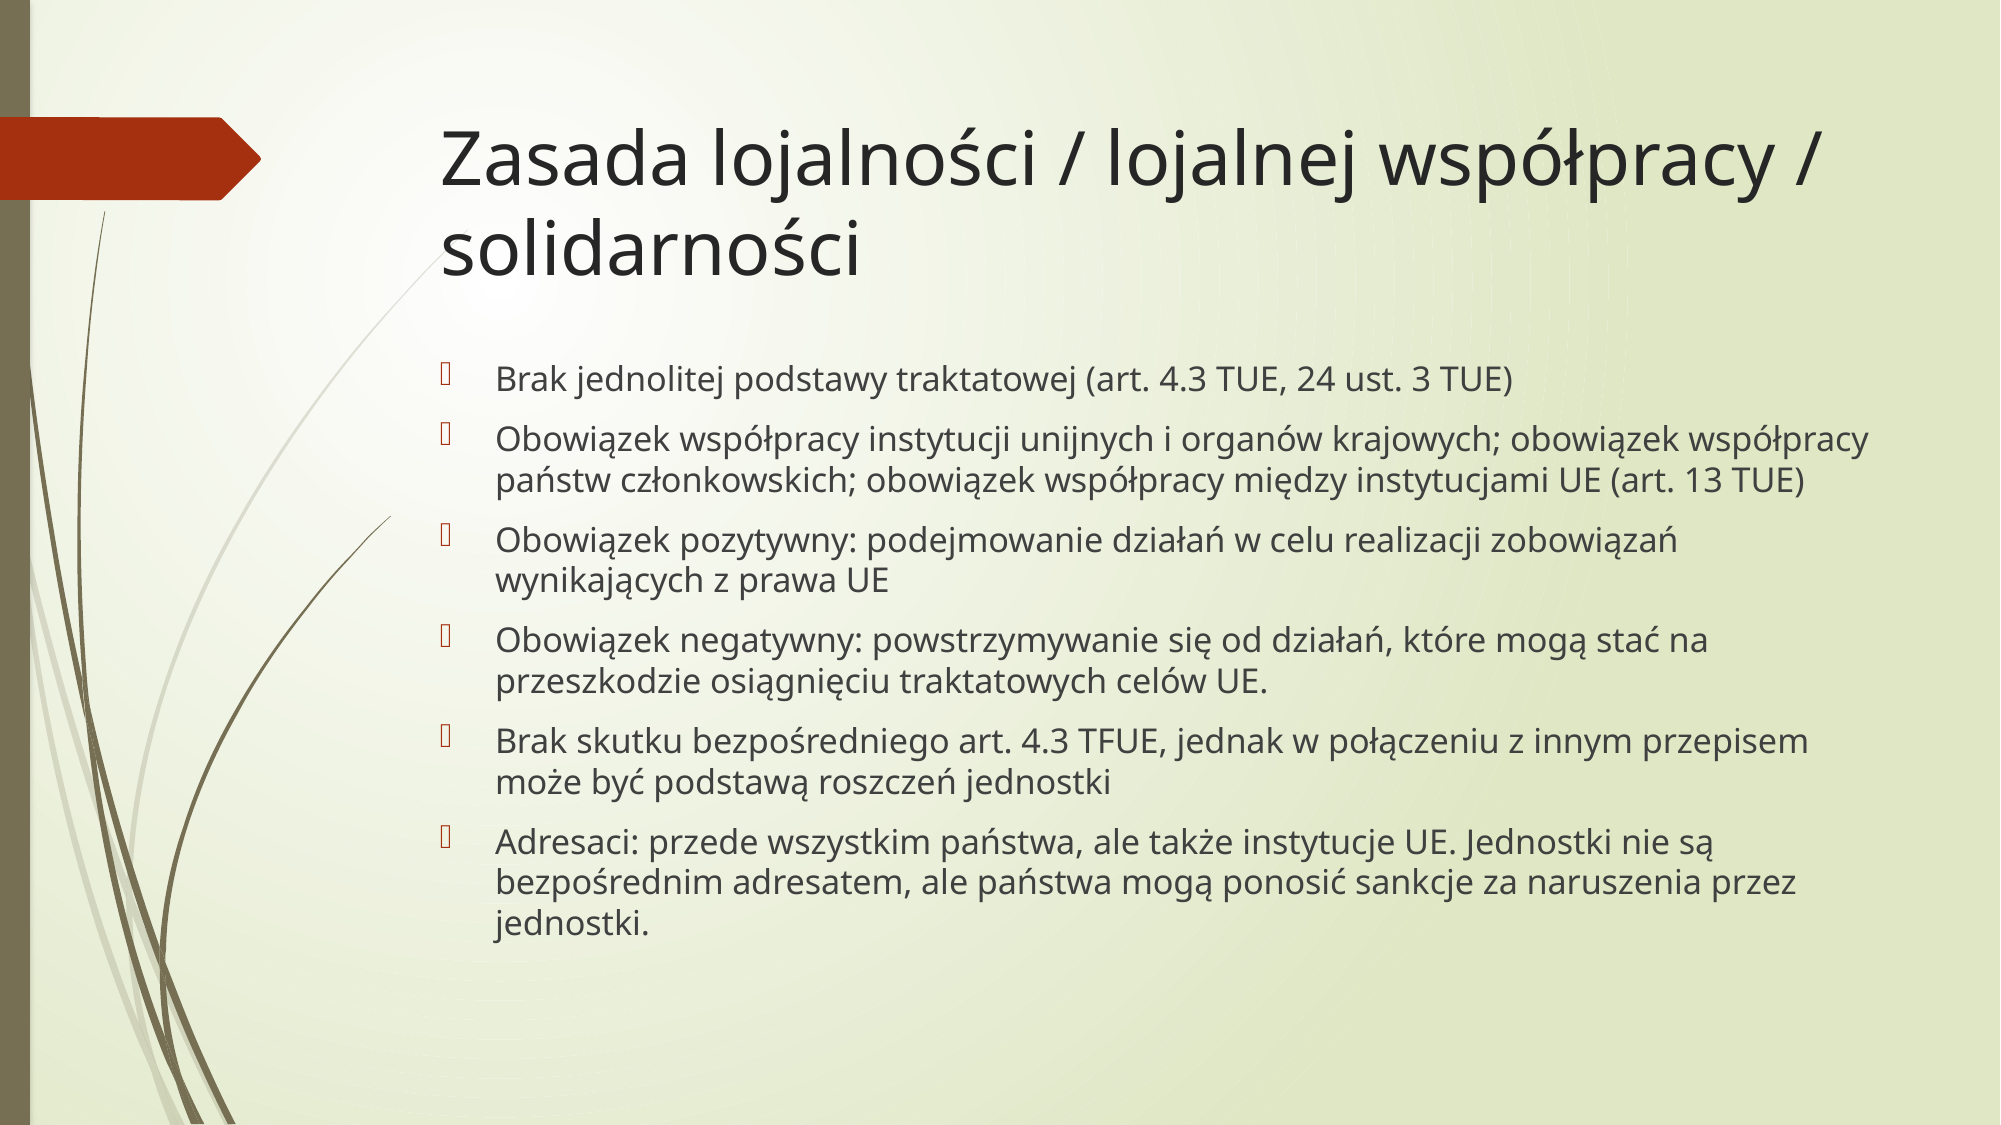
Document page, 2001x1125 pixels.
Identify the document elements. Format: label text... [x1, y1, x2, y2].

title Zasada lojalności / lojalnej współpracy / solidarności [425, 102, 1888, 313]
list Brak jednolitej podstawy traktatowej (art. 4.3 TUE, 24 ust. 3 TUE) Obowiązek współpracy instytucji unijnych i organów krajowych; obowiązek współpracy państw członkowskich; obowiązek współpracy między instytucjami UE (art. 13 TUE) Obowiązek pozytywny: podejmowanie działań w celu realizacji zobowiązań wynikających z prawa UE Obowiązek negatywny: powstrzymywanie się od działań, które mogą stać na przeszkodzie osiągnięciu traktatowych celów UE. Brak skutku bezpośredniego art. 4.3 TFUE, jednak w połączeniu z innym przepisem może być podstawą roszczeń jednostki Adresaci: przede wszystkim państwa, ale także instytucje UE. Jednostki nie są bezpośrednim adresatem, ale państwa mogą ponosić sankcje za naruszenia przez jednostki. [424, 350, 1888, 970]
